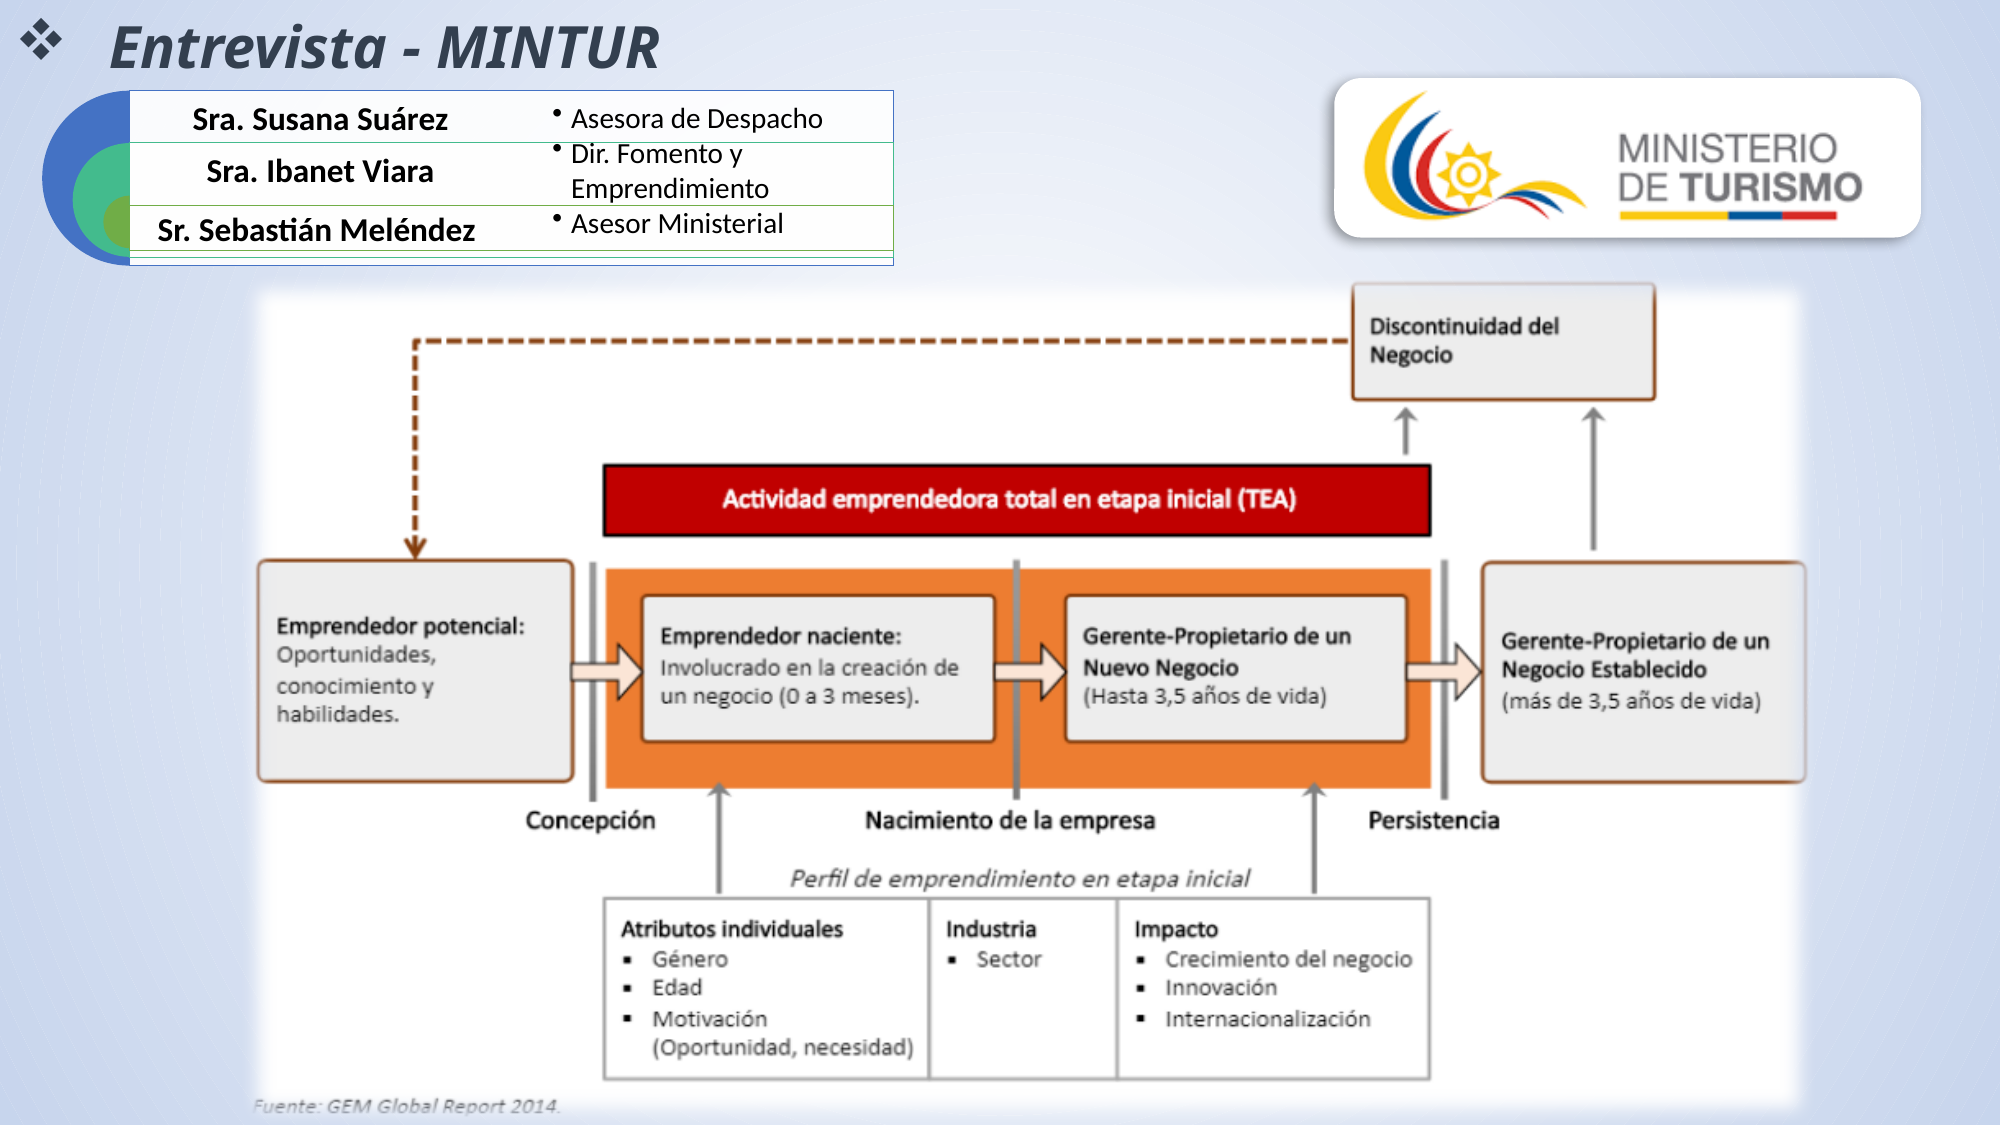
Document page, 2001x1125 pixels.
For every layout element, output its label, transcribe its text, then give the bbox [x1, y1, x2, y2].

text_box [42, 90, 894, 266]
picture [240, 273, 1816, 1125]
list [1334, 78, 1921, 238]
title Entrevista - MINTUR [0, 0, 747, 100]
